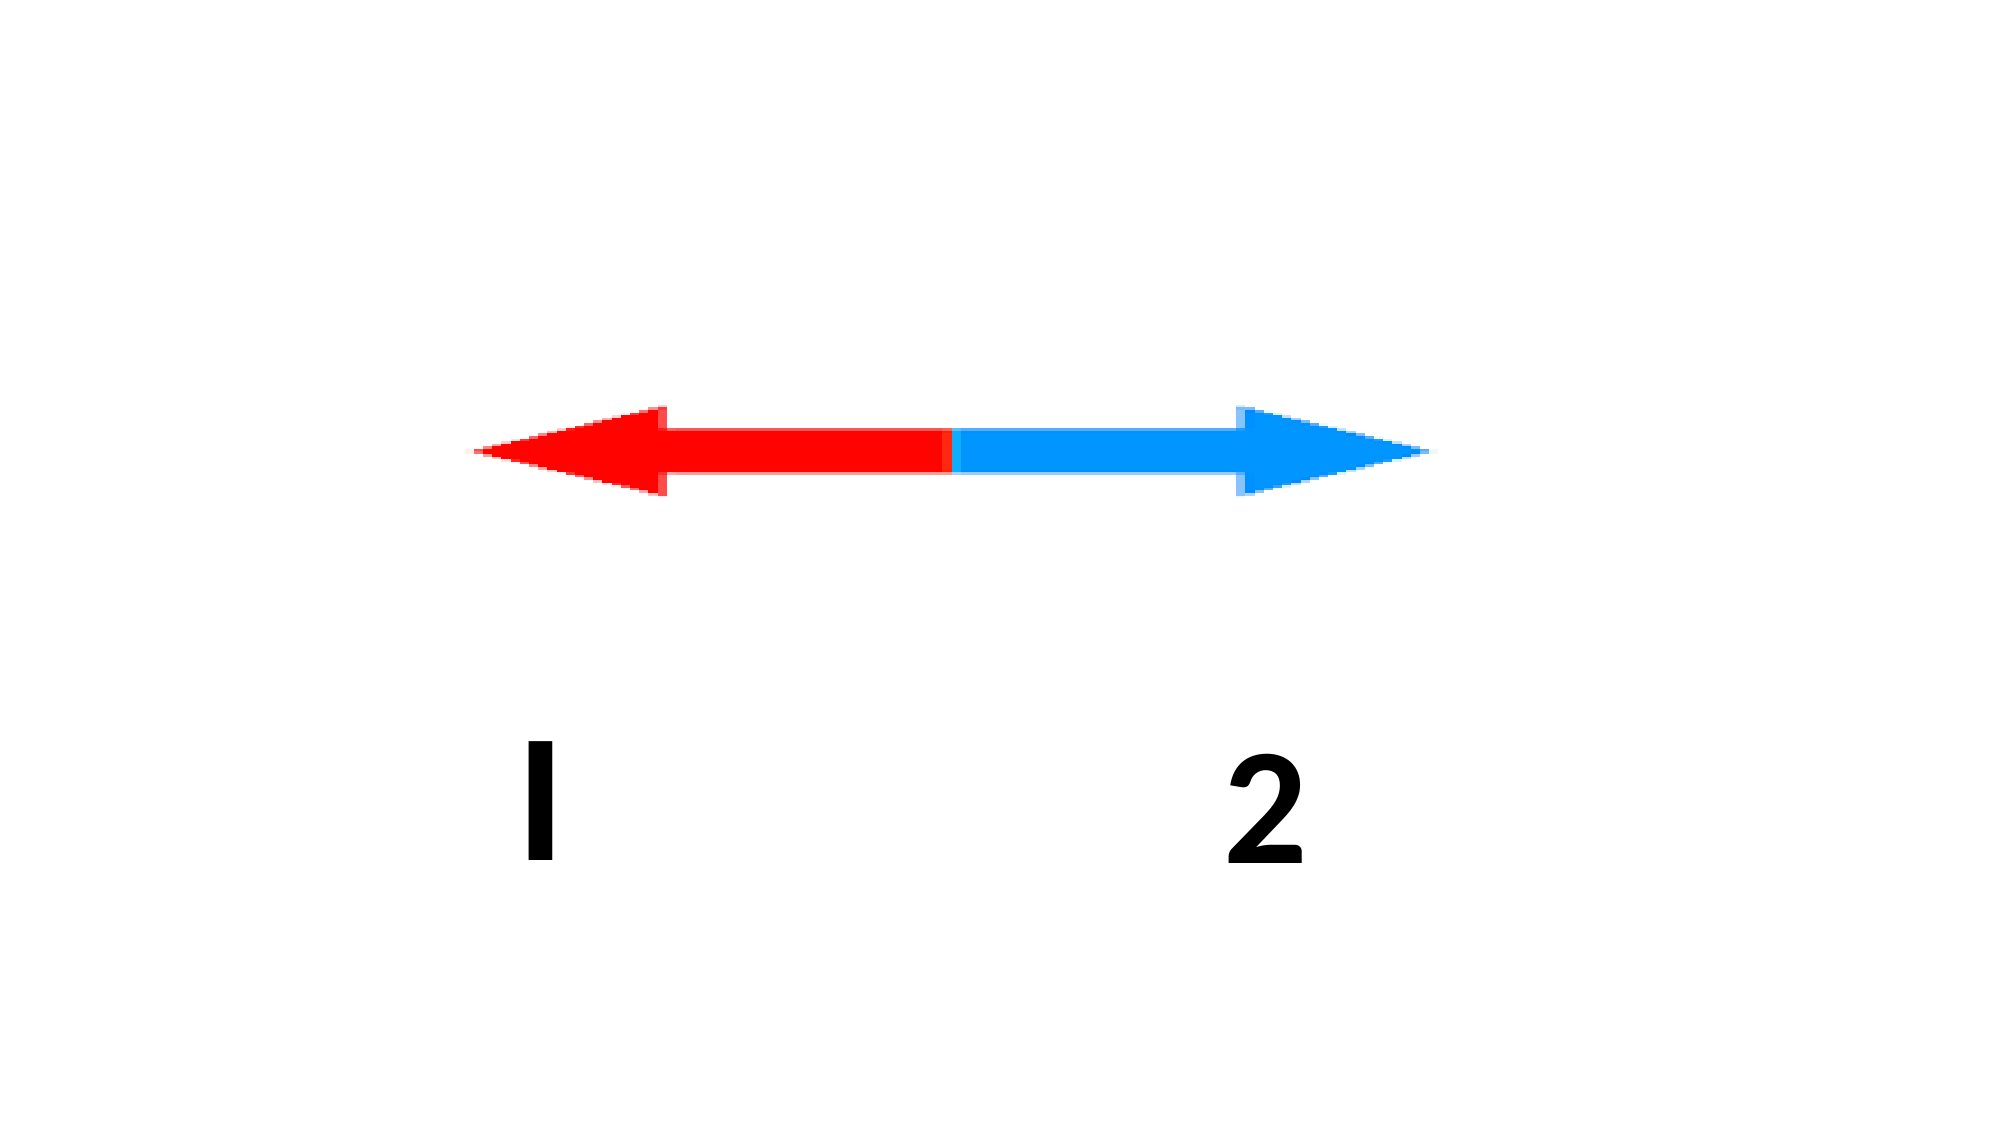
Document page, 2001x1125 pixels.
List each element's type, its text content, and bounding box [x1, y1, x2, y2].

text_box 2 [1209, 695, 1392, 905]
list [349, 172, 1550, 695]
text_box I [502, 695, 746, 905]
